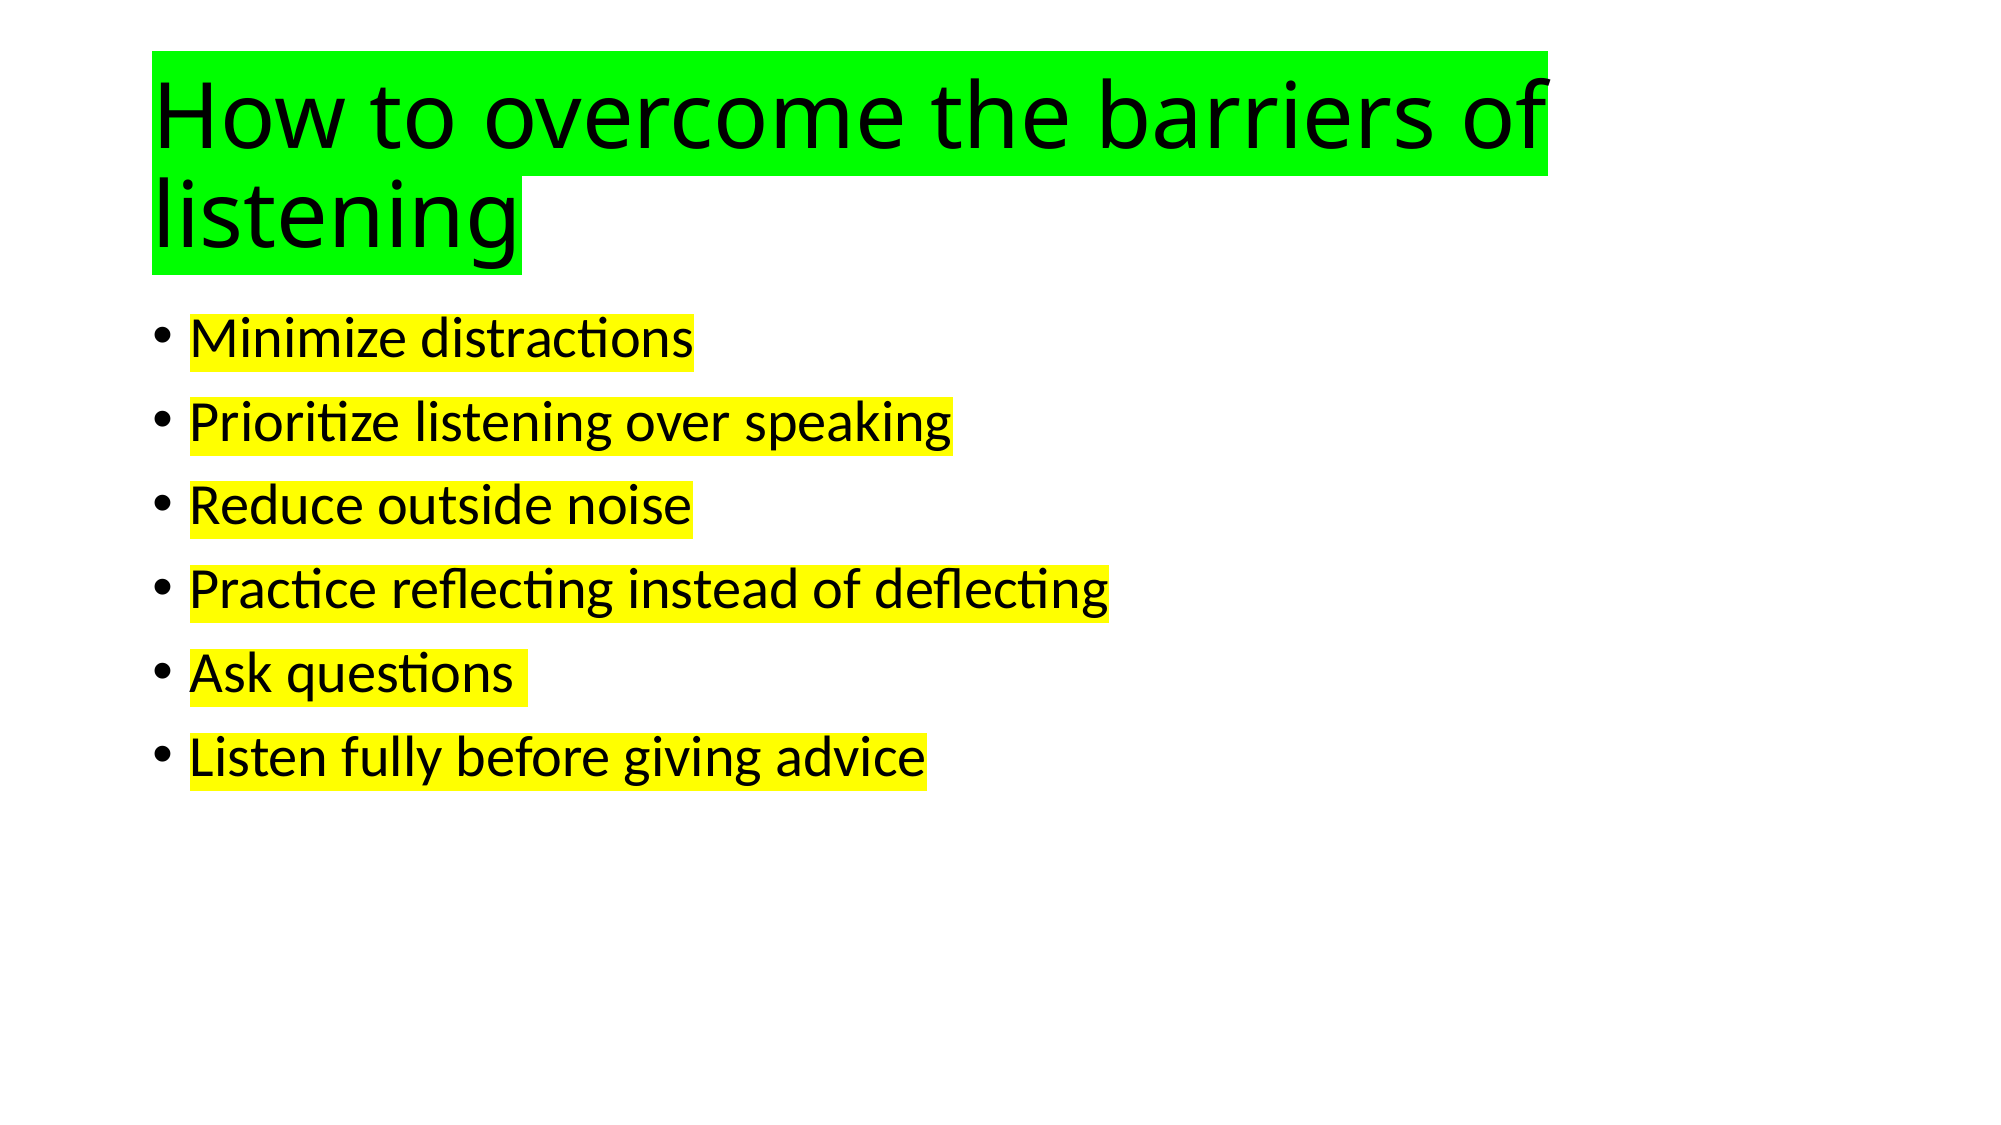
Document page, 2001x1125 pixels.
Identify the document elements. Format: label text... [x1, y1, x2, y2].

title How to overcome the barriers of listening [137, 59, 1863, 278]
list Minimize distractions Prioritize listening over speaking Reduce outside noise Practice reflecting instead of deflecting Ask questions Listen fully before giving advice [137, 299, 1863, 1014]
